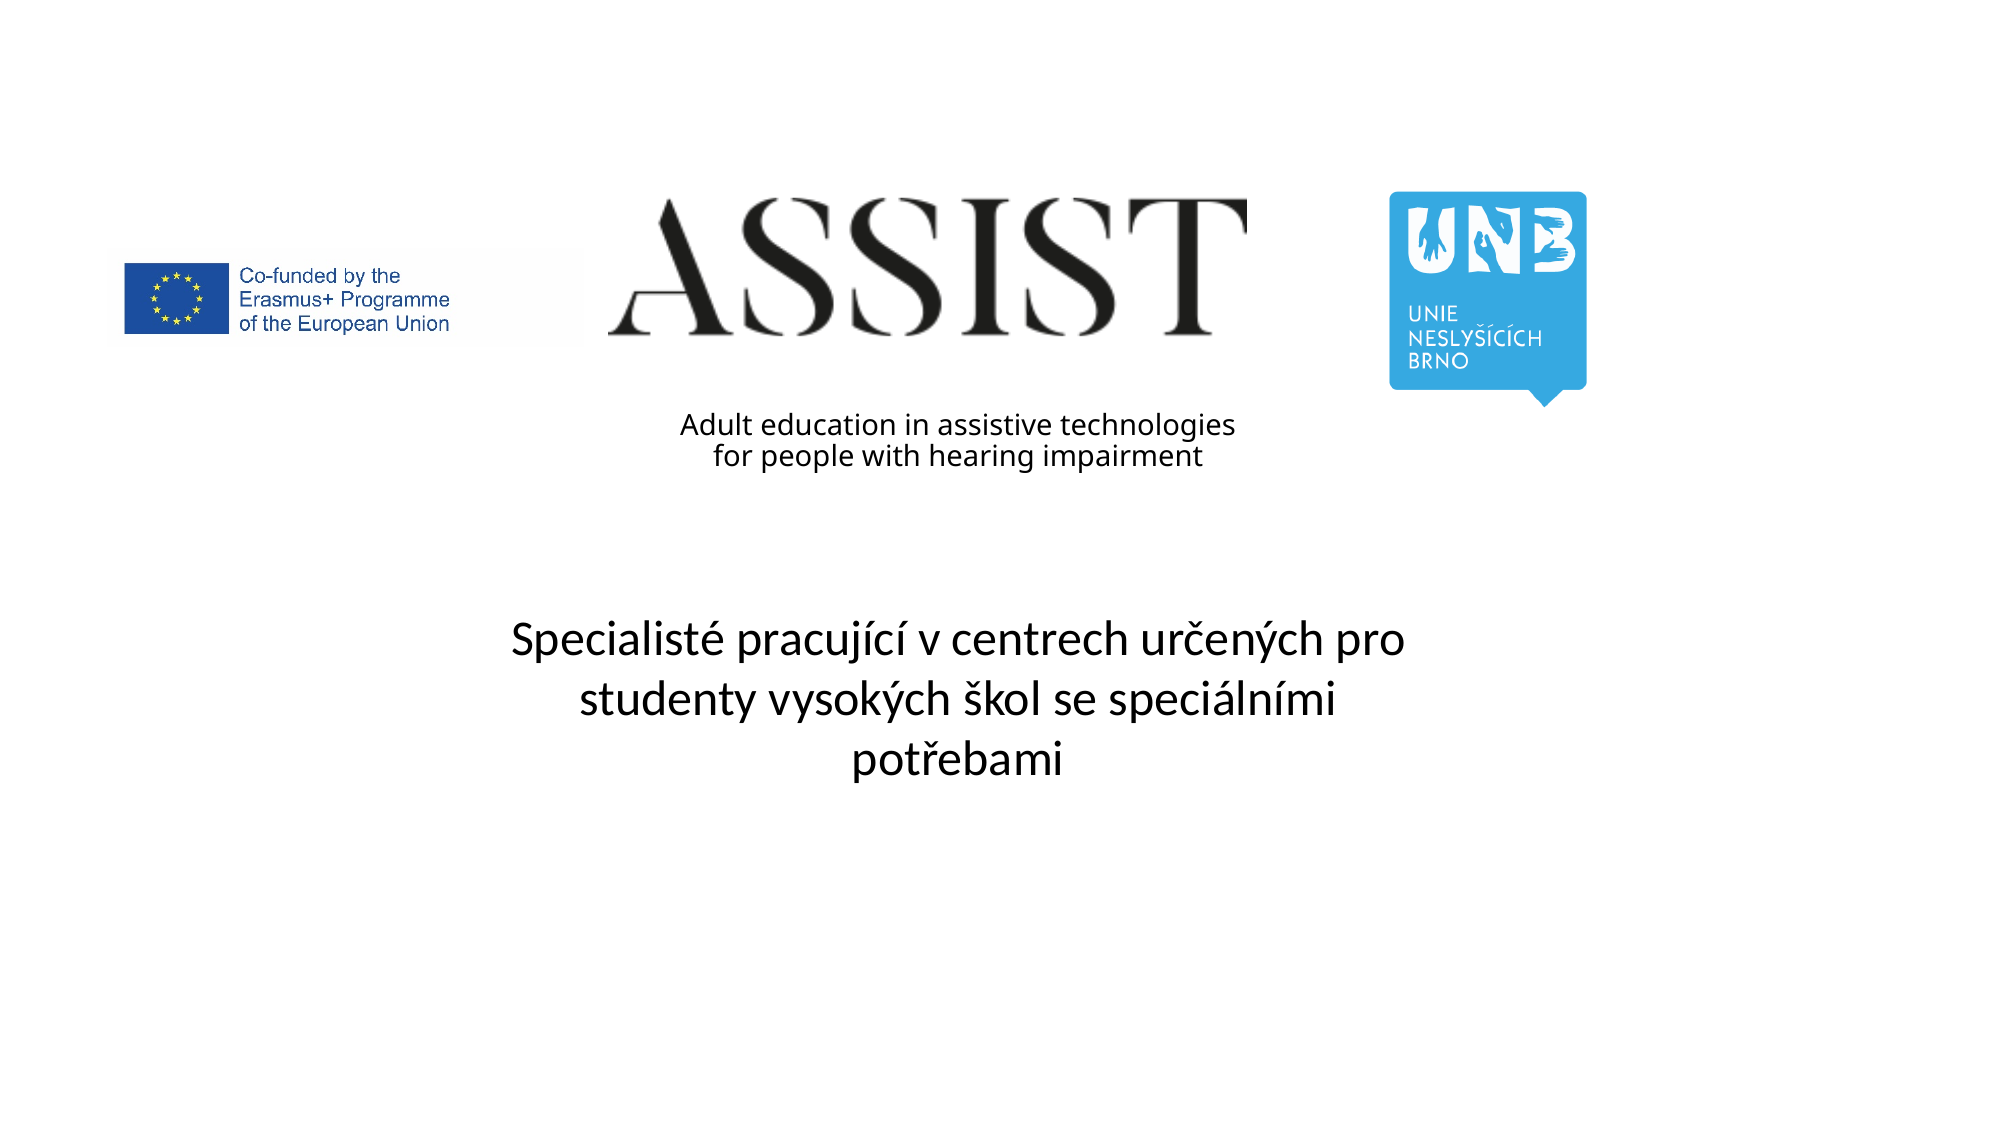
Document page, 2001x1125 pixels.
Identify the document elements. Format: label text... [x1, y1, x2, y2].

picture [608, 194, 1247, 349]
text_box Specialisté pracující v centrech určených pro studenty vysokých škol se speciálními potřebami [458, 597, 1459, 793]
picture [1378, 182, 1603, 413]
picture [107, 248, 584, 347]
title Adult education in assistive technologies for people with hearing impairment [210, 62, 1707, 481]
subtitle [79, 597, 1821, 1096]
